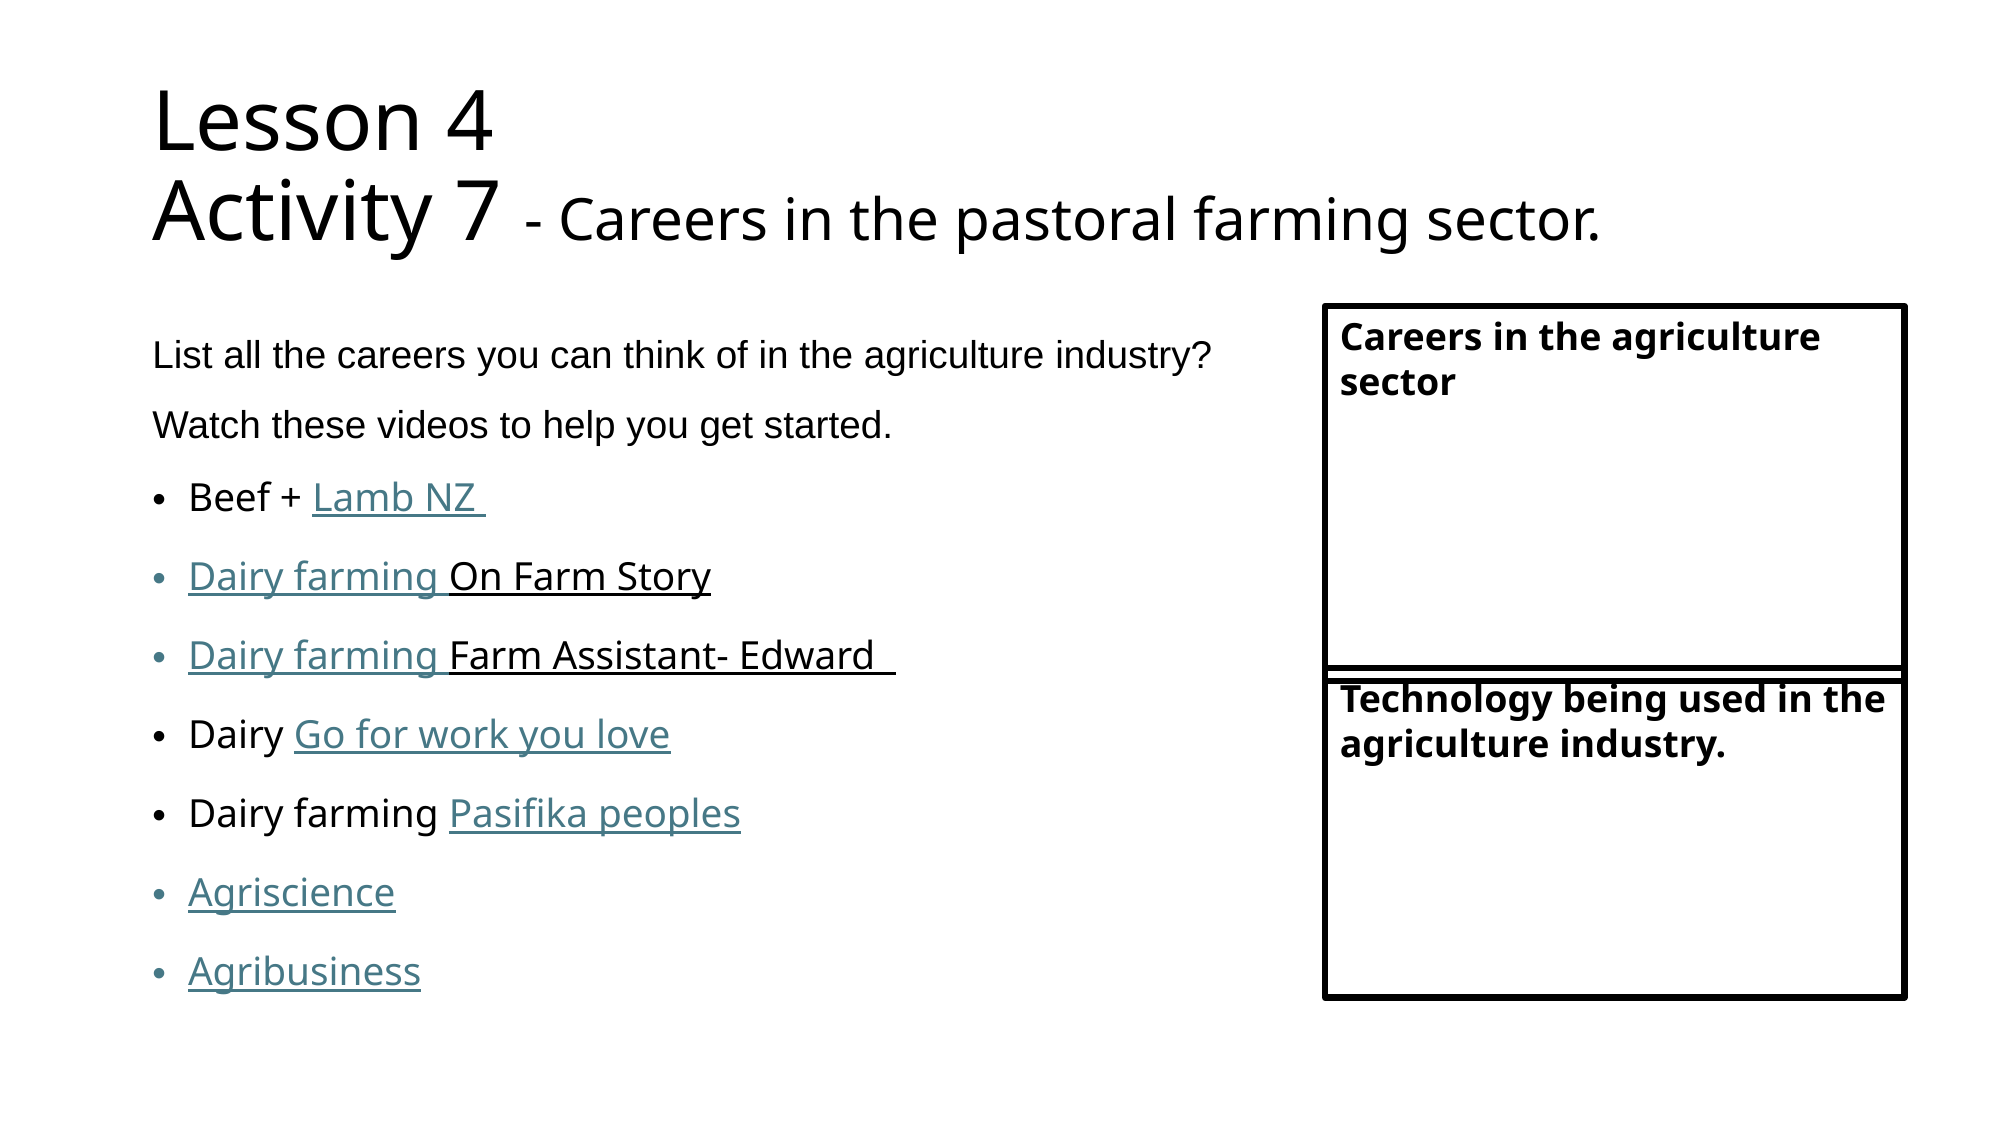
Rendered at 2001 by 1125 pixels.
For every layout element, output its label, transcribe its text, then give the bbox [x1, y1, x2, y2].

list List all the careers you can think of in the agriculture industry? Watch these videos to help you get started. Beef + Lamb NZ Dairy farming On Farm Story Dairy farming Farm Assistant- Edward Dairy Go for work you love Dairy farming Pasifika peoples Agriscience Agribusiness [137, 299, 1310, 1014]
text_box Careers in the agriculture sector [1324, 305, 1905, 667]
text_box Technology being used in the agriculture industry. [1324, 667, 1905, 998]
title Lesson 4 Activity 7 - Careers in the pastoral farming sector. [137, 59, 1863, 278]
